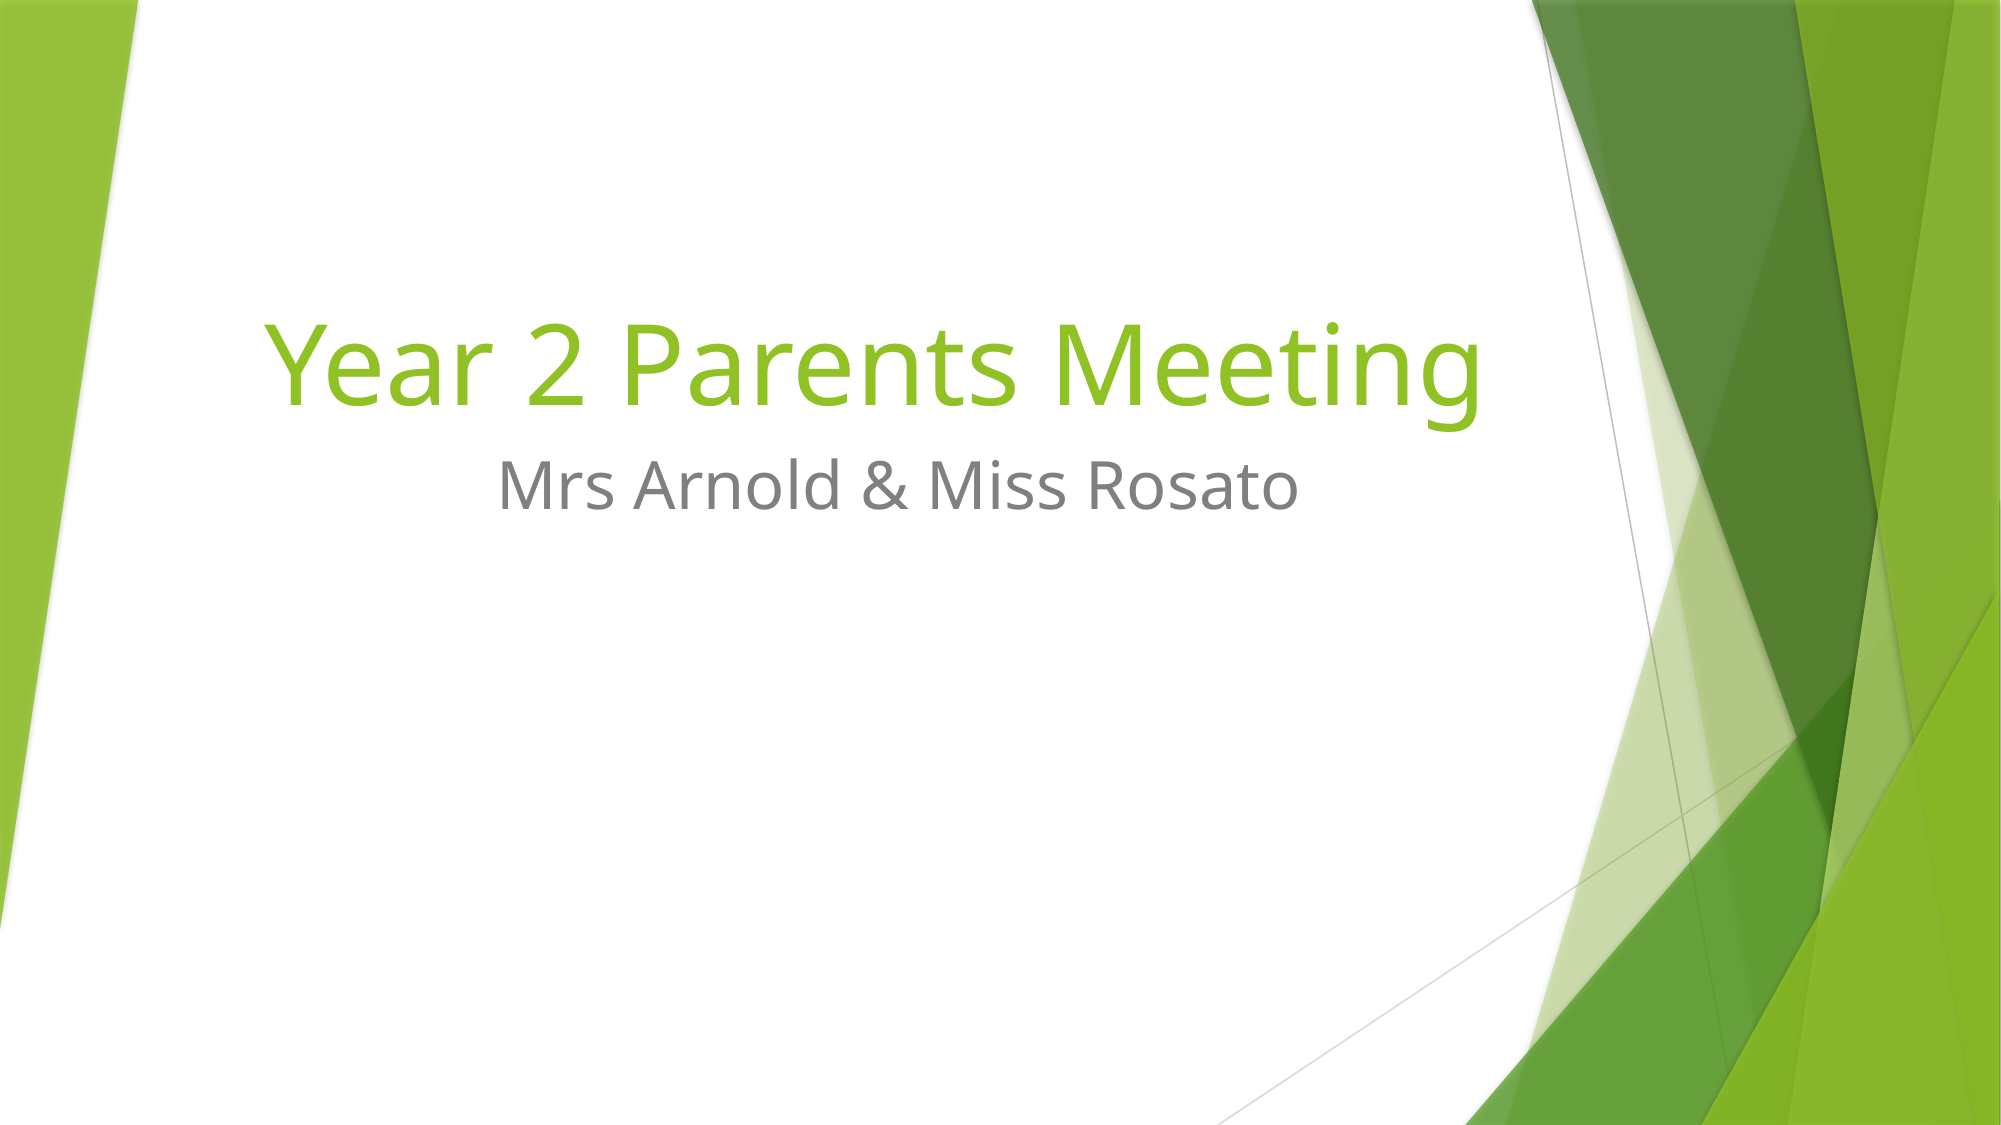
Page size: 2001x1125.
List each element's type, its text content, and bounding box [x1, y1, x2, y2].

subtitle Mrs Arnold & Miss Rosato [262, 435, 1537, 616]
title Year 2 Parents Meeting [227, 165, 1503, 436]
